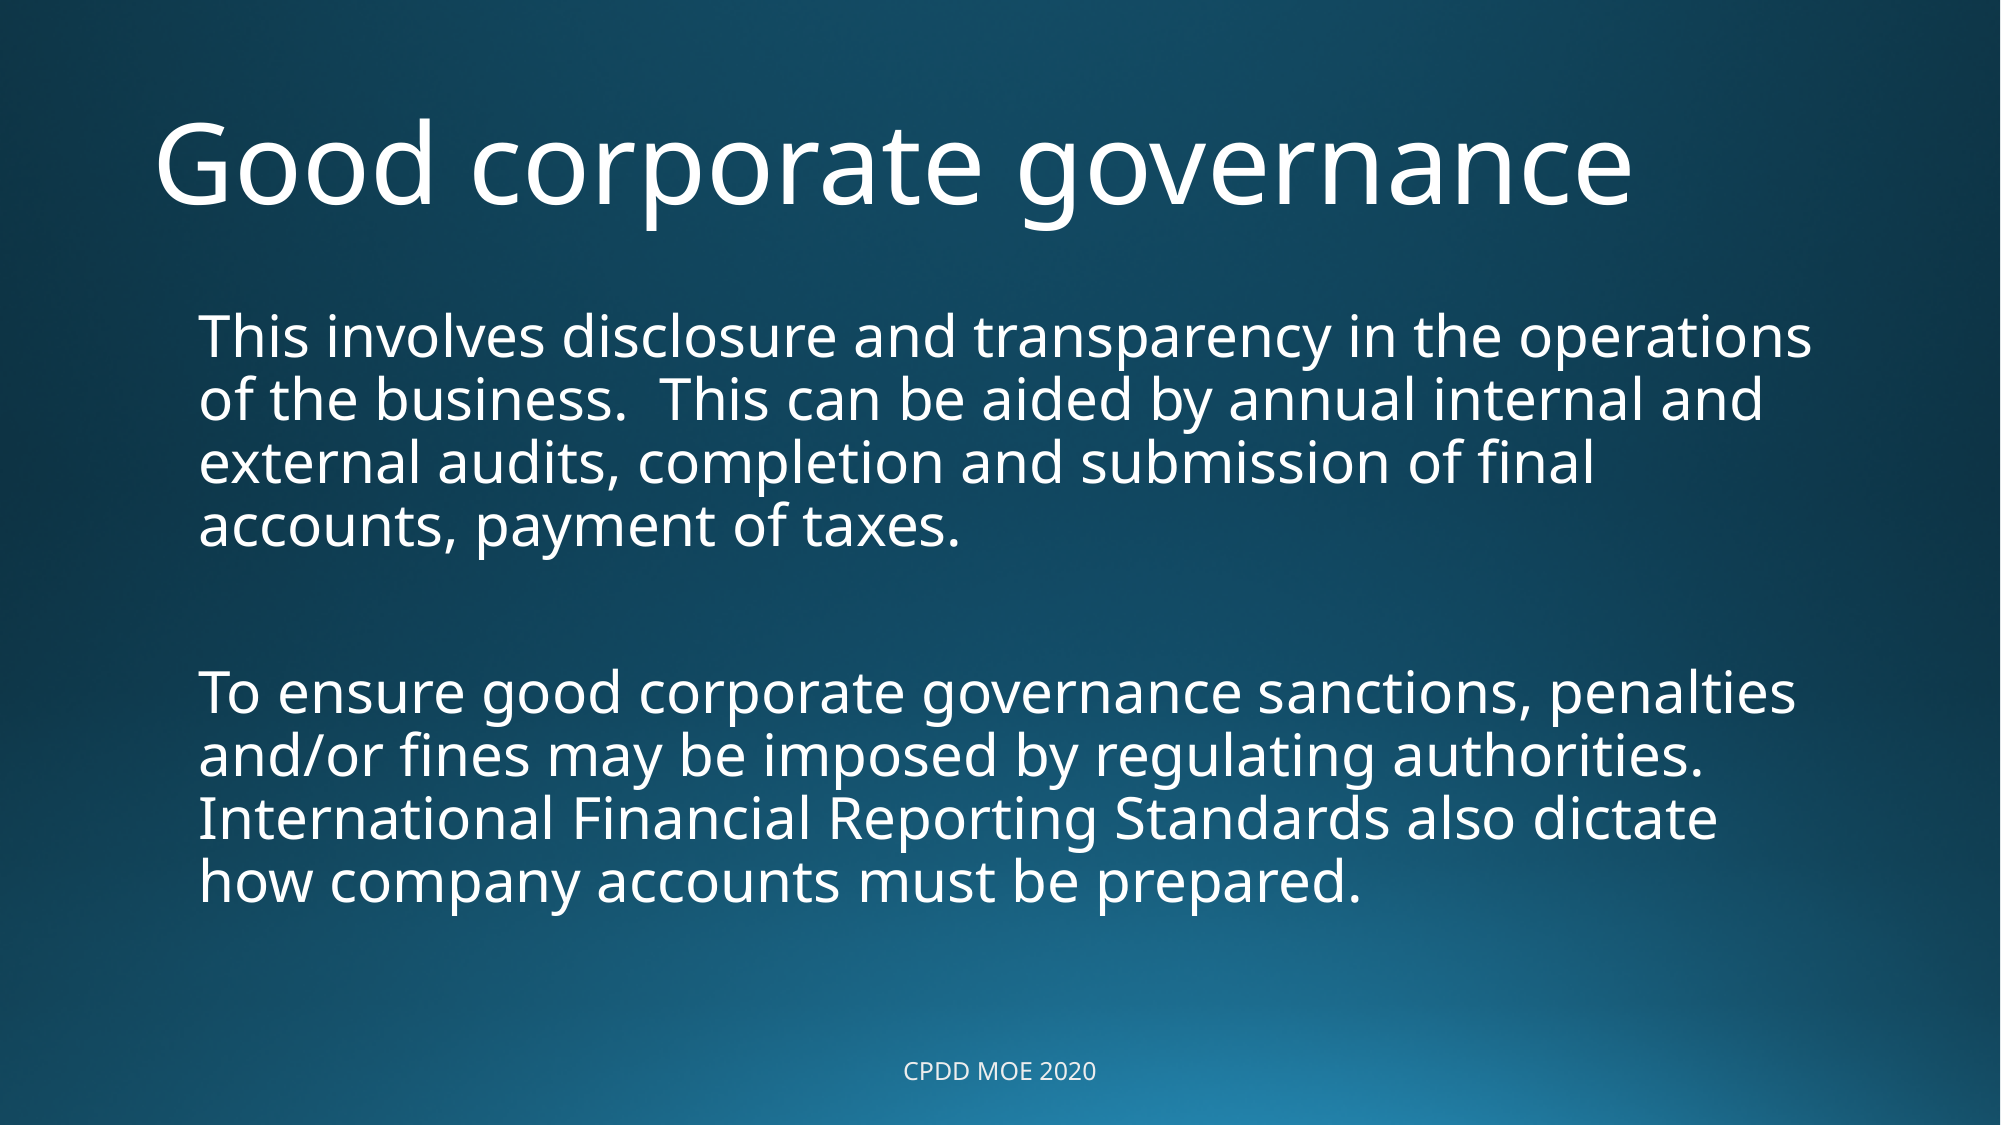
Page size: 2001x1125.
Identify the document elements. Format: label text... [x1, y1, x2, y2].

title Good corporate governance [137, 59, 1863, 278]
picture [0, 0, 2001, 1125]
list This involves disclosure and transparency in the operations of the business. This can be aided by annual internal and external audits, completion and submission of final accounts, payment of taxes. To ensure good corporate governance sanctions, penalties and/or fines may be imposed by regulating authorities. International Financial Reporting Standards also dictate how company accounts must be prepared. [183, 299, 1863, 1014]
footer CPDD MOE 2020 [662, 1042, 1338, 1103]
